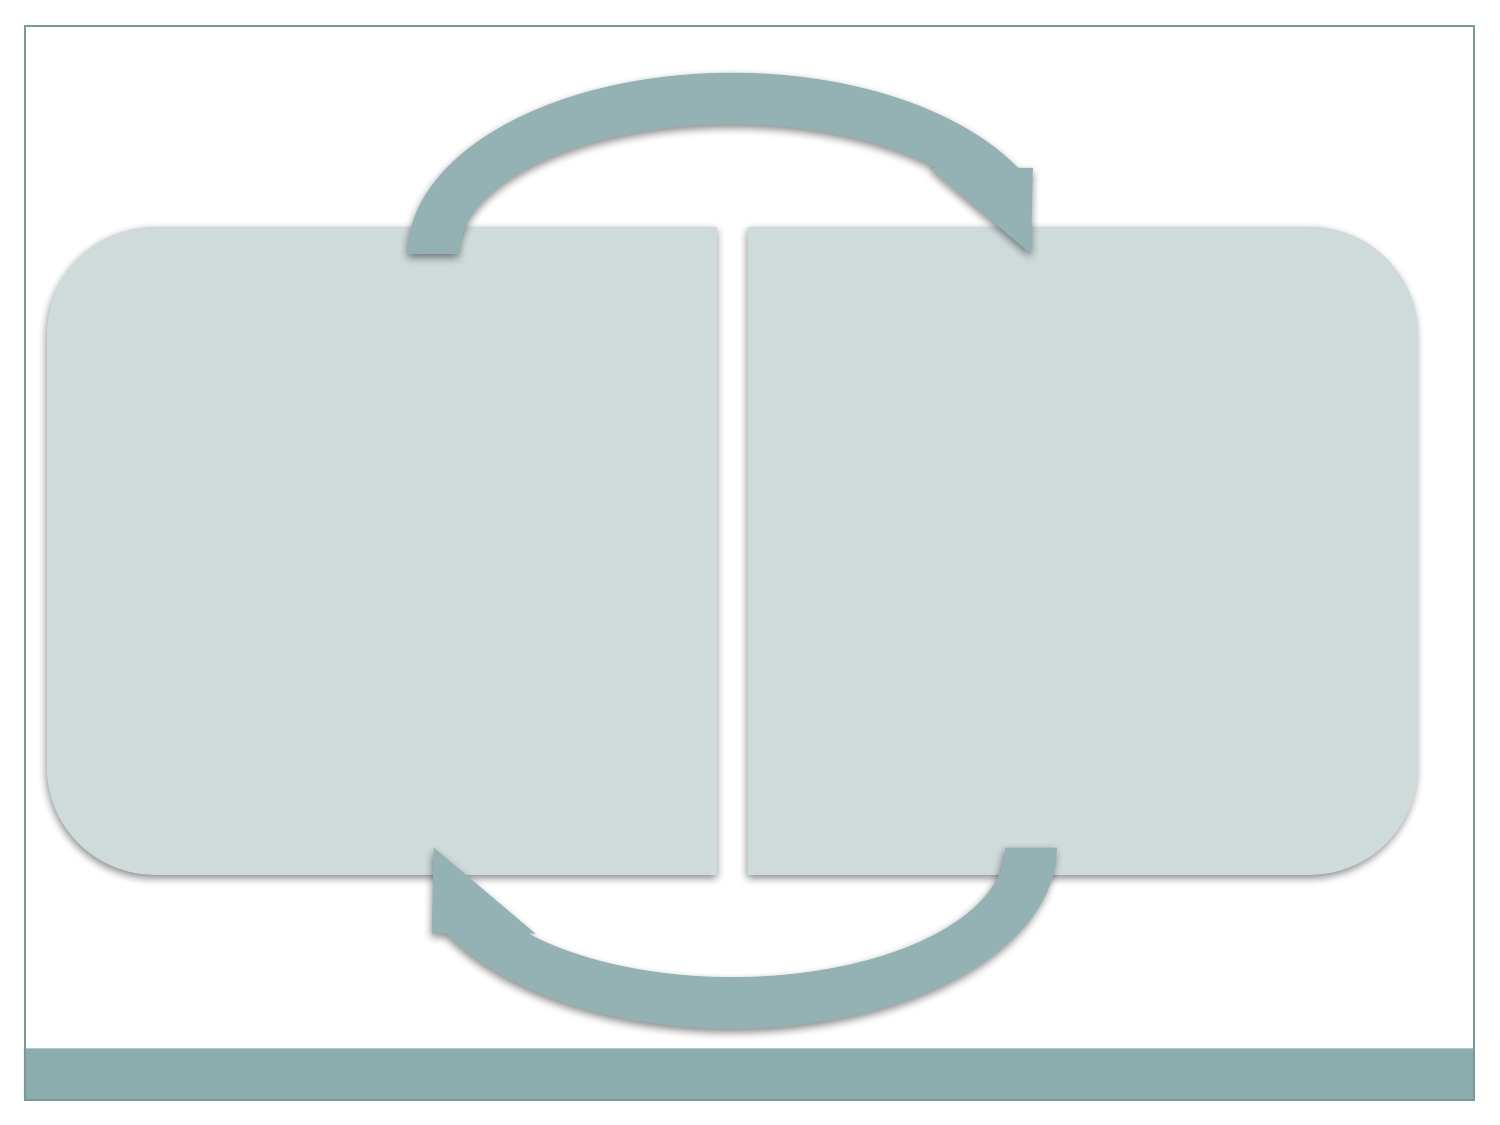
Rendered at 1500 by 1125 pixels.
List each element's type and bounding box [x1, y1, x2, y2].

text_box [46, 46, 1419, 1055]
